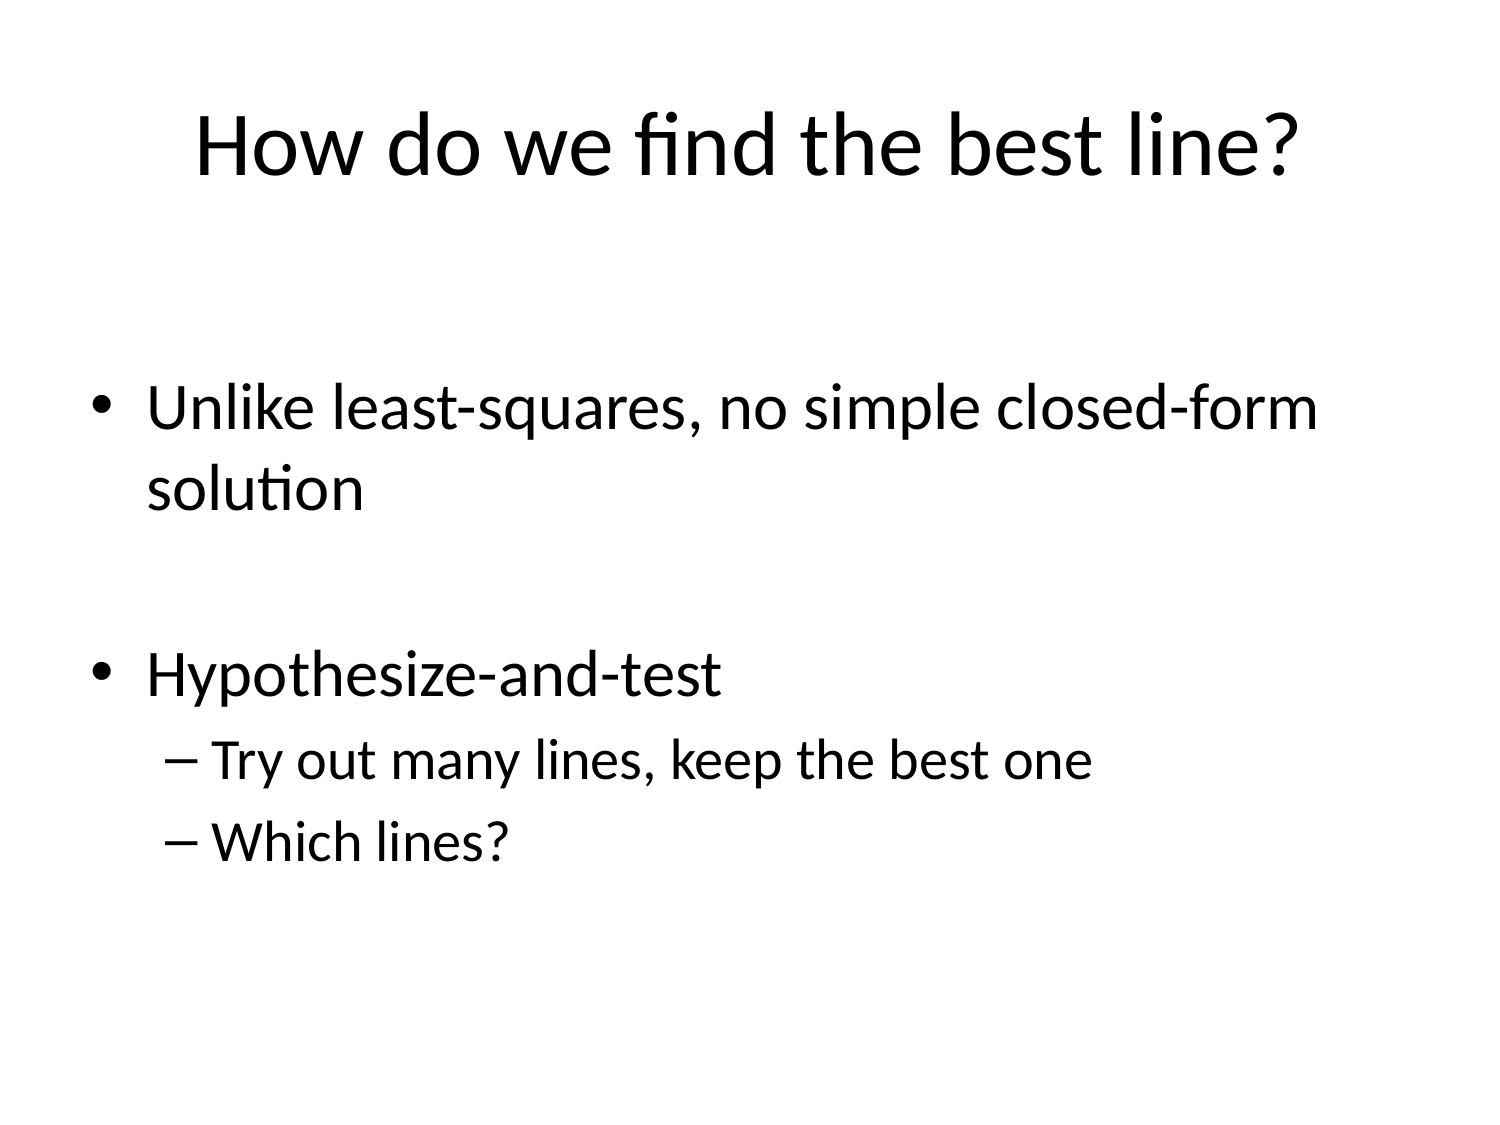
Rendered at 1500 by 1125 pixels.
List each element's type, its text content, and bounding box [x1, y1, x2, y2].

list Unlike least-squares, no simple closed-form solution Hypothesize-and-test Try out many lines, keep the best one Which lines? [75, 262, 1425, 1005]
title How do we find the best line? [75, 45, 1425, 233]
